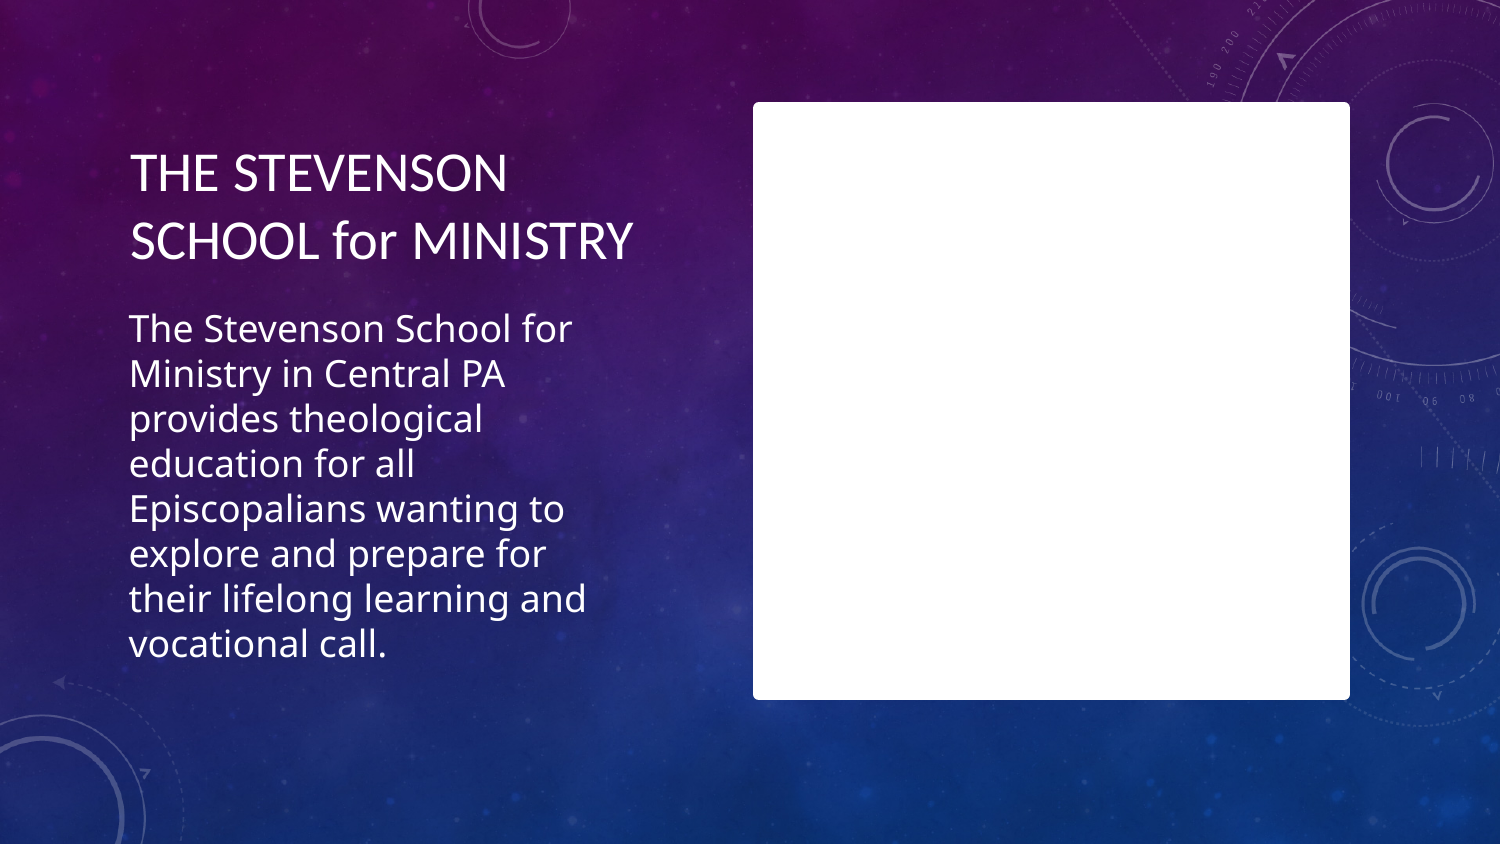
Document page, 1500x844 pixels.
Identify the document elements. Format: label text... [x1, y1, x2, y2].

picture [0, 0, 1500, 844]
title THE STEVENSON SCHOOL for MINISTRY [118, 102, 665, 303]
list The Stevenson School for Ministry in Central PA provides theological education for all Episcopalians wanting to explore and prepare for their lifelong learning and vocational call. [117, 261, 610, 709]
